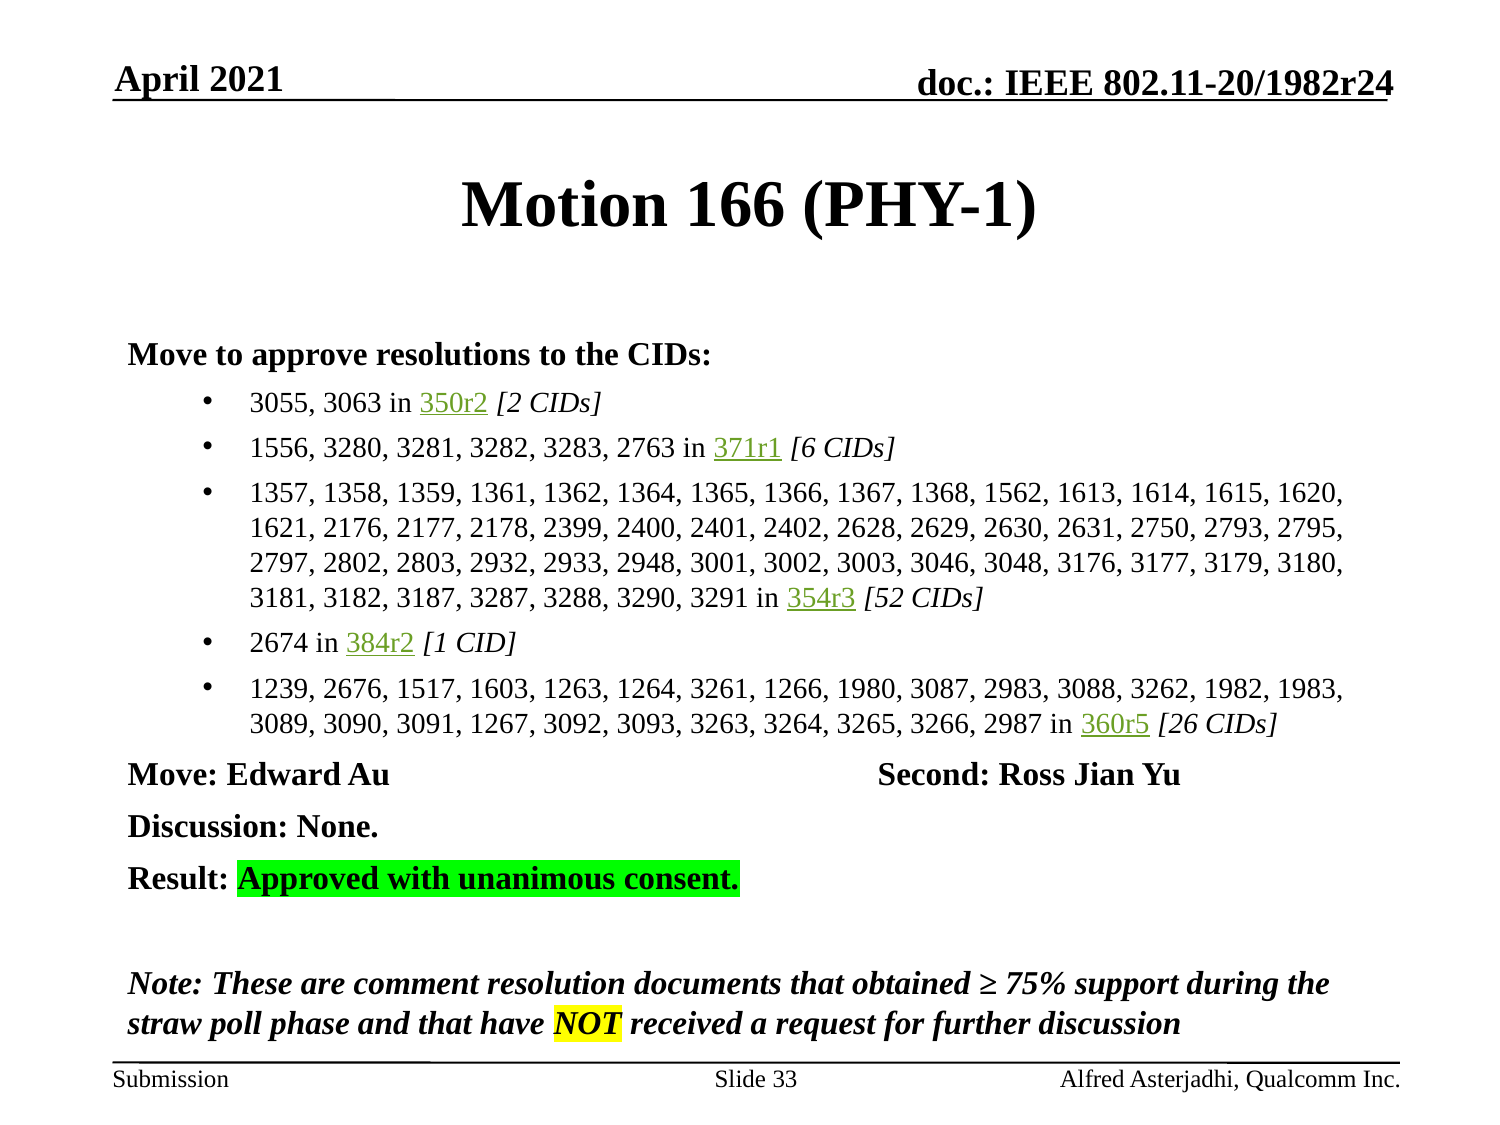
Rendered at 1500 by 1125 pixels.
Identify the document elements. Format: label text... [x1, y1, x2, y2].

title Motion 166 (PHY-1) [112, 112, 1388, 288]
slide_number Slide 33 [712, 1061, 800, 1123]
footer Alfred Asterjadhi, Qualcomm Inc. [878, 1061, 1402, 1093]
list Move to approve resolutions to the CIDs: 3055, 3063 in 350r2 [2 CIDs] 1556, 3280, 3281, 3282, 3283, 2763 in 371r1 [6 CIDs] 1357, 1358, 1359, 1361, 1362, 1364, 1365, 1366, 1367, 1368, 1562, 1613, 1614, 1615, 1620, 1621, 2176, 2177, 2178, 2399, 2400, 2401, 2402, 2628, 2629, 2630, 2631, 2750, 2793, 2795, 2797, 2802, 2803, 2932, 2933, 2948, 3001, 3002, 3003, 3046, 3048, 3176, 3177, 3179, 3180, 3181, 3182, 3187, 3287, 3288, 3290, 3291 in 354r3 [52 CIDs] 2674 in 384r2 [1 CID] 1239, 2676, 1517, 1603, 1263, 1264, 3261, 1266, 1980, 3087, 2983, 3088, 3262, 1982, 1983, 3089, 3090, 3091, 1267, 3092, 3093, 3263, 3264, 3265, 3266, 2987 in 360r5 [26 CIDs] Move: Edward Au Second: Ross Jian Yu Discussion: None. Result: Approved with unanimous consent. Note: These are comment resolution documents that obtained ≥ 75% support during the straw poll phase and that have NOT received a request for further discussion [112, 324, 1388, 1063]
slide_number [114, 54, 423, 100]
